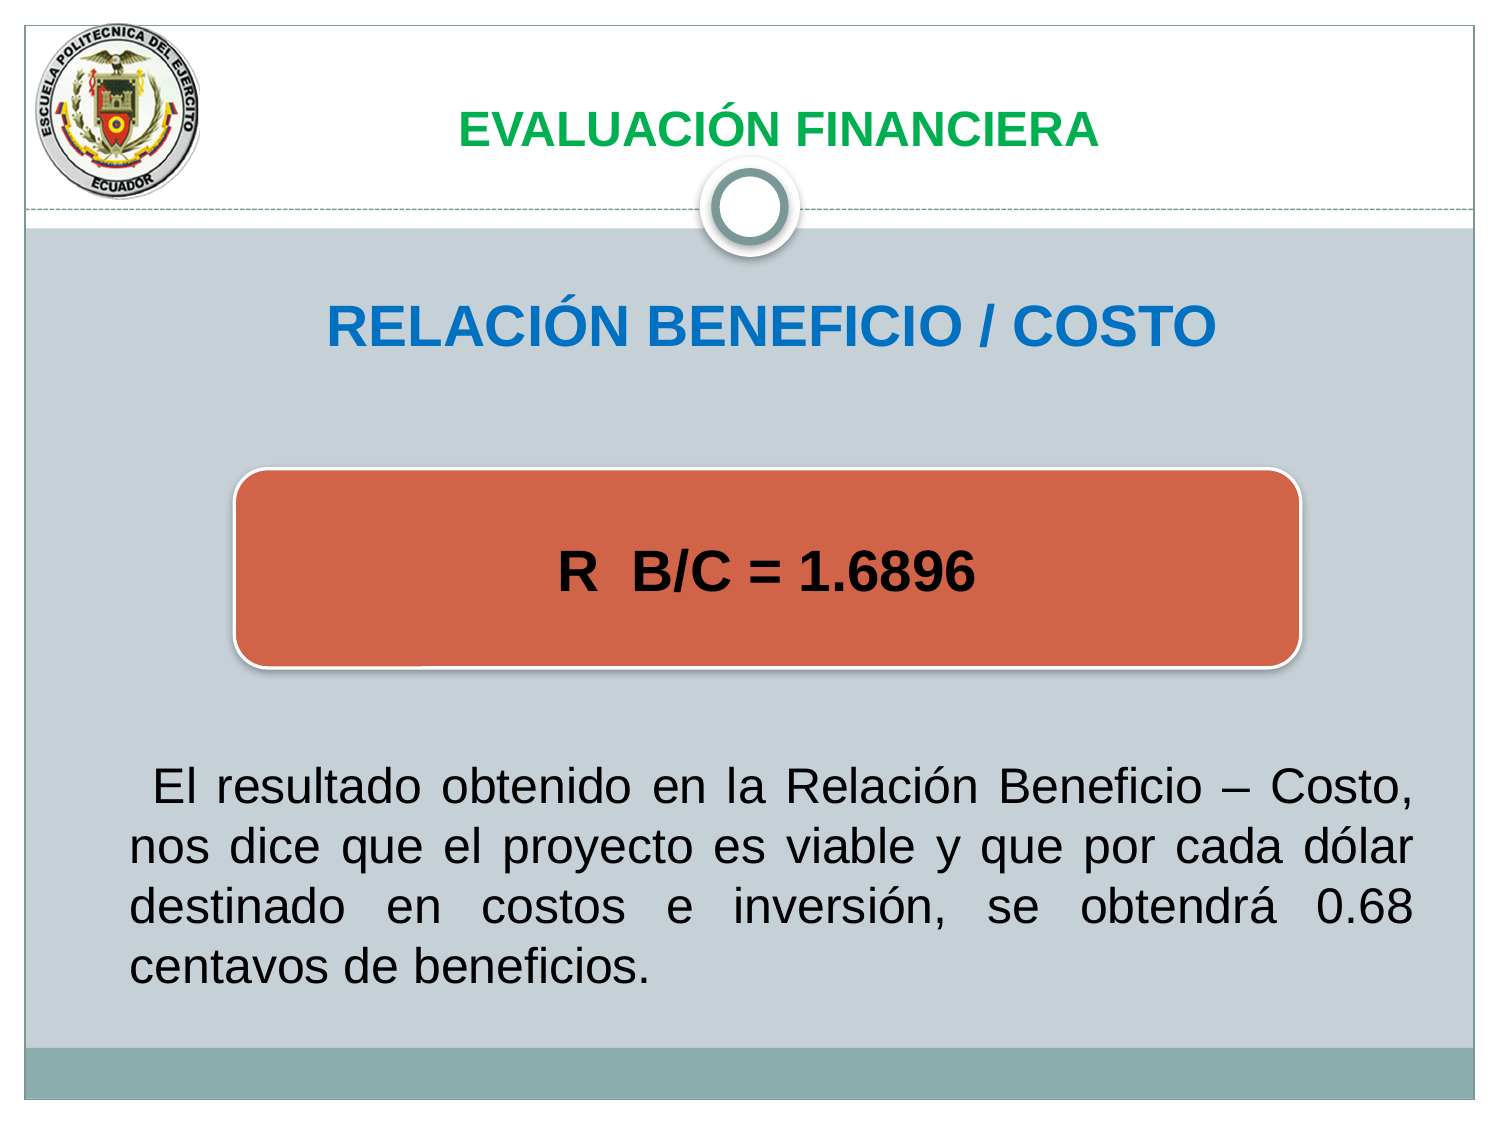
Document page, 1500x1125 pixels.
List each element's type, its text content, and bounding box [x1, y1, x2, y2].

picture [34, 23, 200, 200]
text_box R B/C = 1.6896 [232, 467, 1303, 670]
title EVALUACIÓN FINANCIERA [207, 35, 1465, 164]
list RELACIÓN BENEFICIO / COSTO El resultado obtenido en la Relación Beneficio – Costo, nos dice que el proyecto es viable y que por cada dólar destinado en costos e inversión, se obtendrá 0.68 centavos de beneficios. [70, 281, 1430, 1027]
